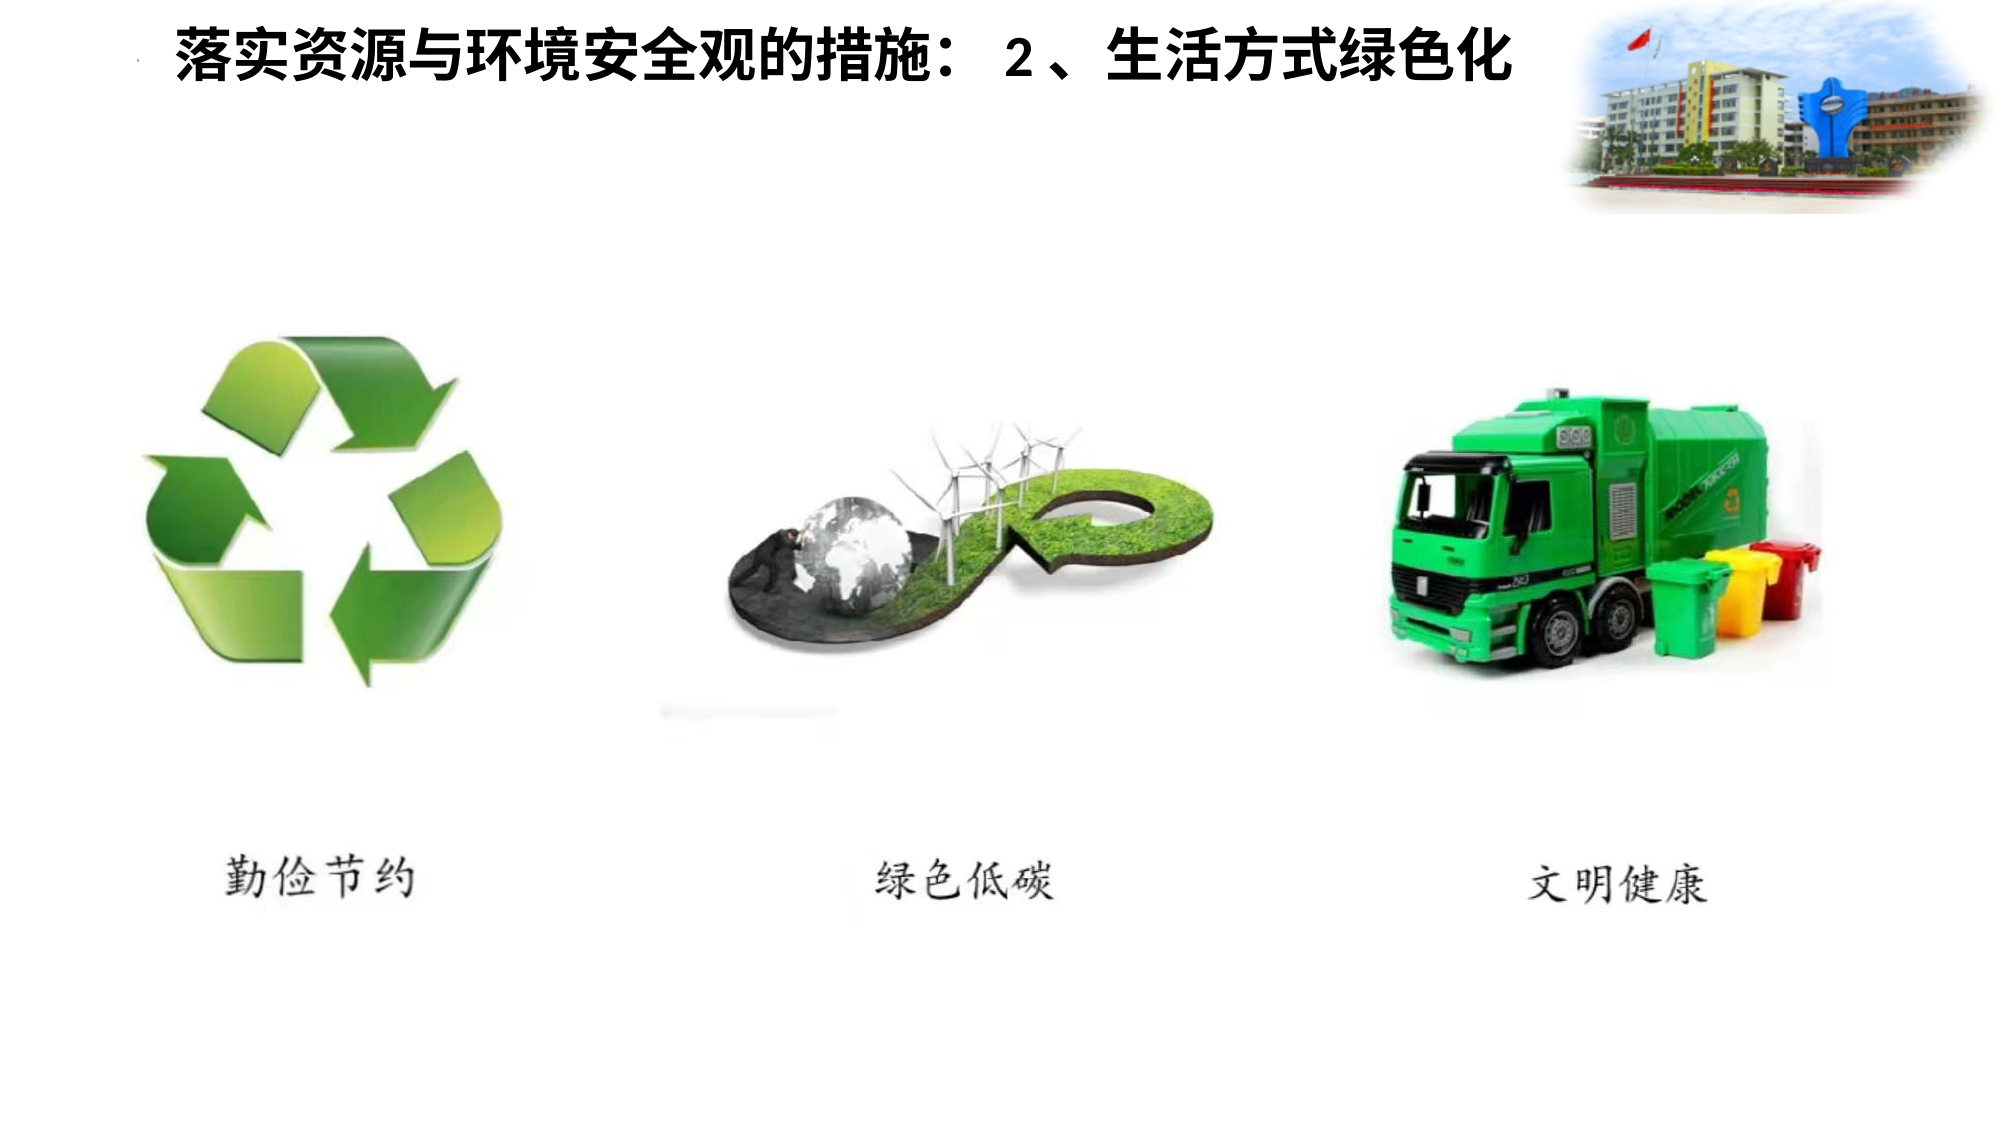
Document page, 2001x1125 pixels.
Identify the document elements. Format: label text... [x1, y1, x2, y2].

picture [41, 200, 1886, 982]
text_box 落实资源与环境安全观的措施：2、生活方式绿色化 [0, 0, 1542, 106]
picture [1542, 0, 2000, 215]
